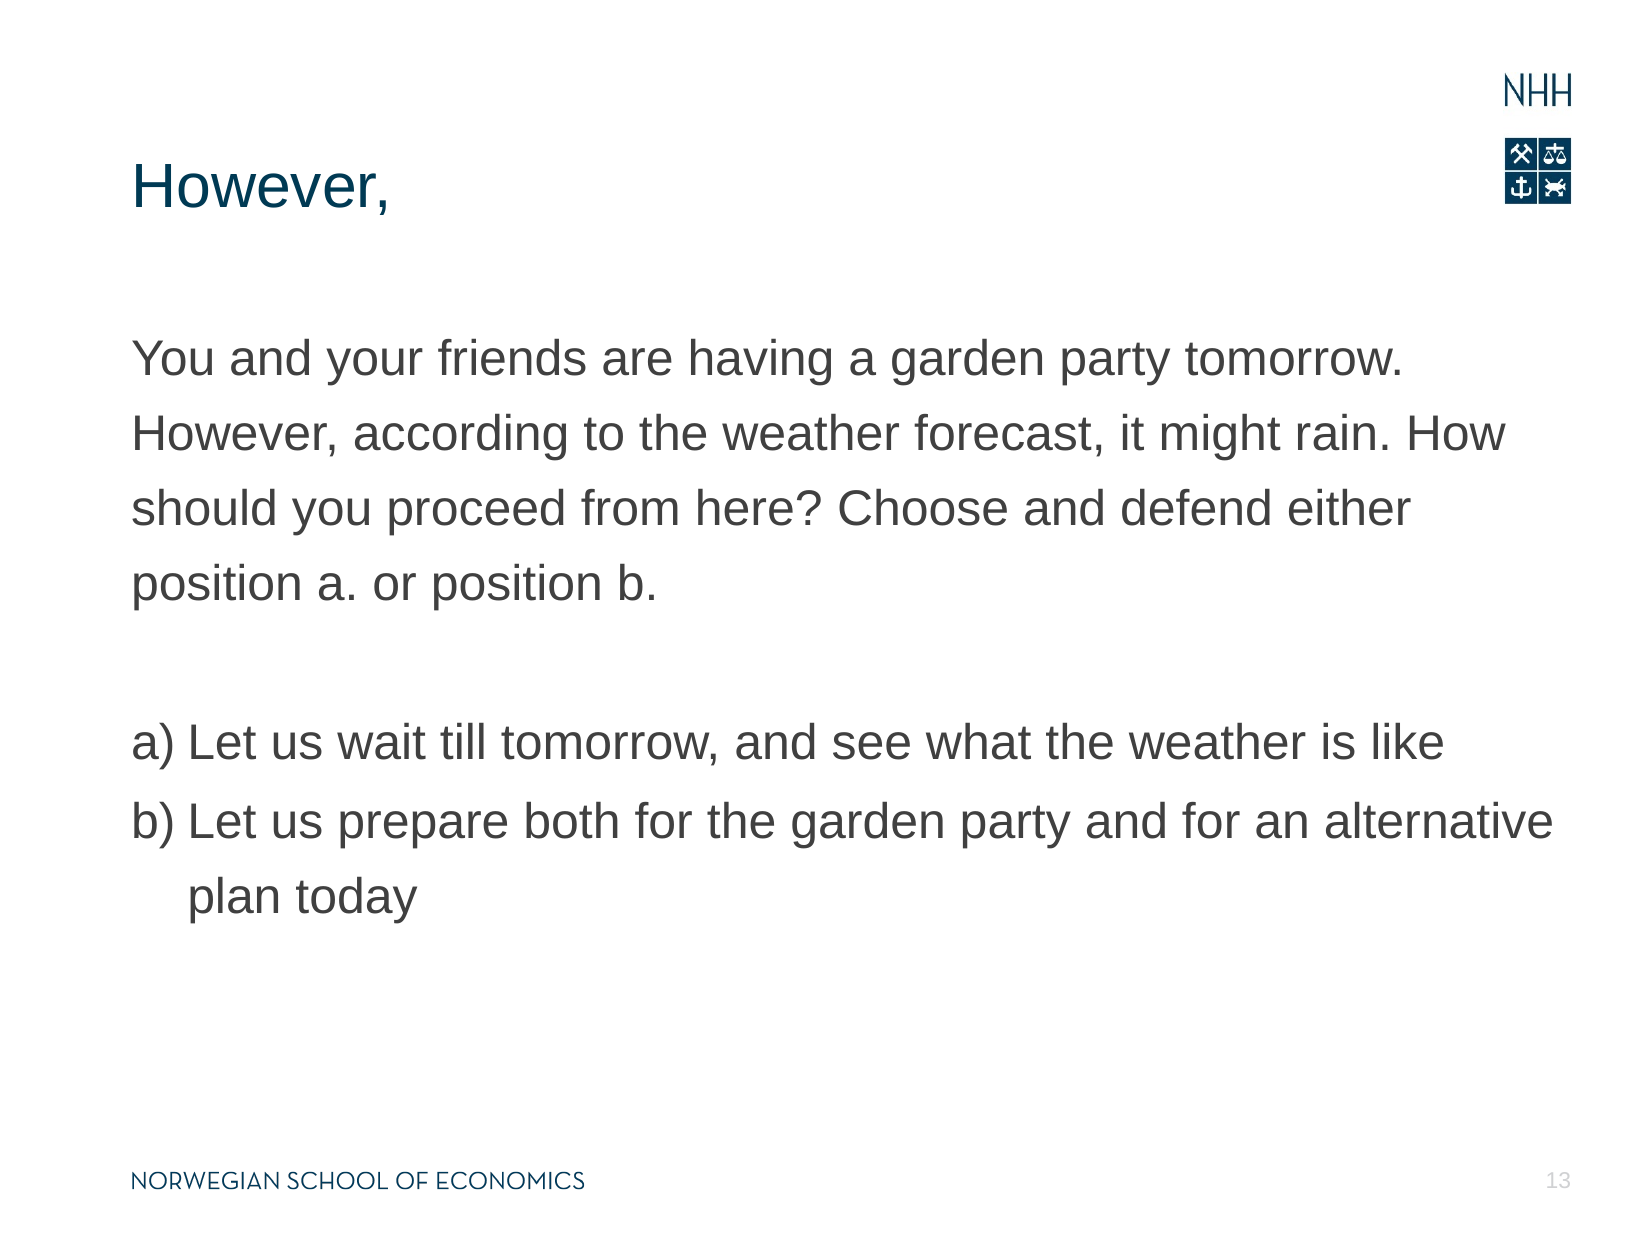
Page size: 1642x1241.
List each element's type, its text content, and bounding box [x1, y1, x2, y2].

title However, [131, 69, 1400, 220]
slide_number 13 [1458, 1165, 1572, 1232]
picture [1503, 72, 1572, 205]
picture [88, 1129, 627, 1233]
list You and your friends are having a garden party tomorrow. However, according to the weather forecast, it might rain. How should you proceed from here? Choose and defend either position a. or position b. Let us wait till tomorrow, and see what the weather is like Let us prepare both for the garden party and for an alternative plan today [131, 310, 1572, 1006]
